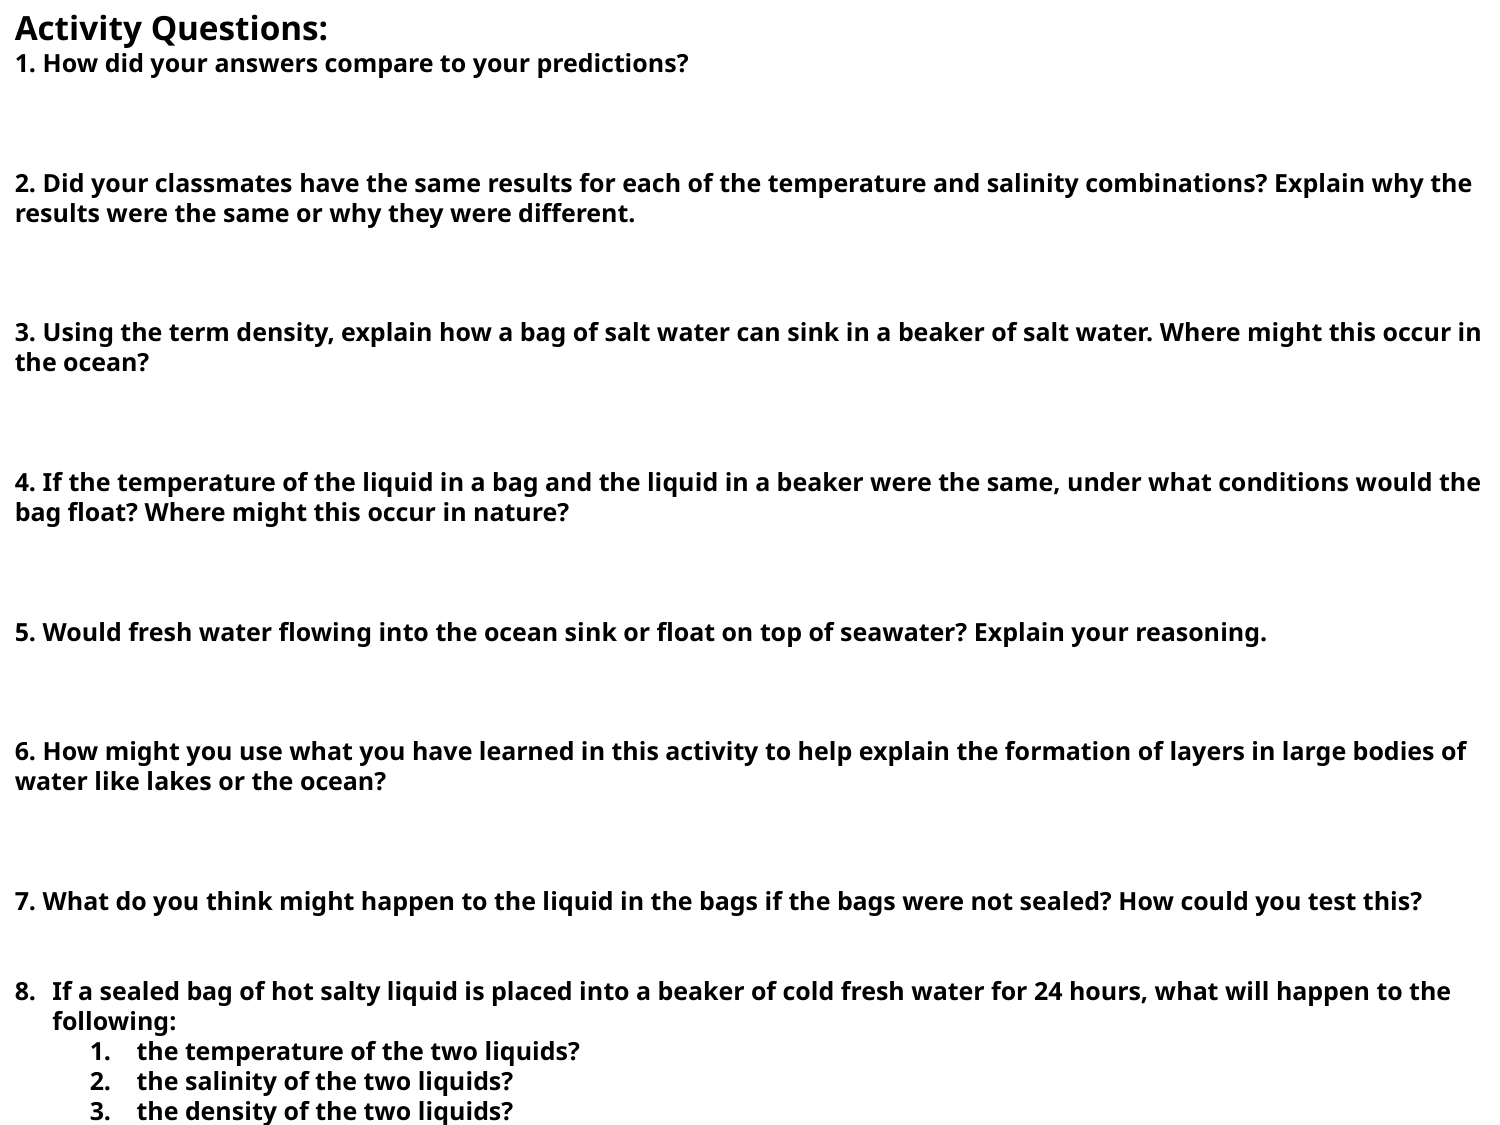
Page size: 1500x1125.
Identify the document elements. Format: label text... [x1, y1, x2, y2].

text_box Activity Questions: How did your answers compare to your predictions? Did your classmates have the same results for each of the temperature and salinity combinations? Explain why the results were the same or why they were different. Using the term density, explain how a bag of salt water can sink in a beaker of salt water. Where might this occur in the ocean? If the temperature of the liquid in a bag and the liquid in a beaker were the same, under what conditions would the bag float? Where might this occur in nature? Would fresh water flowing into the ocean sink or float on top of seawater? Explain your reasoning. How might you use what you have learned in this activity to help explain the formation of layers in large bodies of water like lakes or the ocean? What do you think might happen to the liquid in the bags if the bags were not sealed? How could you test this? If a sealed bag of hot salty liquid is placed into a beaker of cold fresh water for 24 hours, what will happen to the following: the temperature of the two liquids? the salinity of the two liquids? the density of the two liquids? Do you think the food coloring affected the density of the liquids in the bags? How could you check your answer? [0, 0, 1500, 1125]
